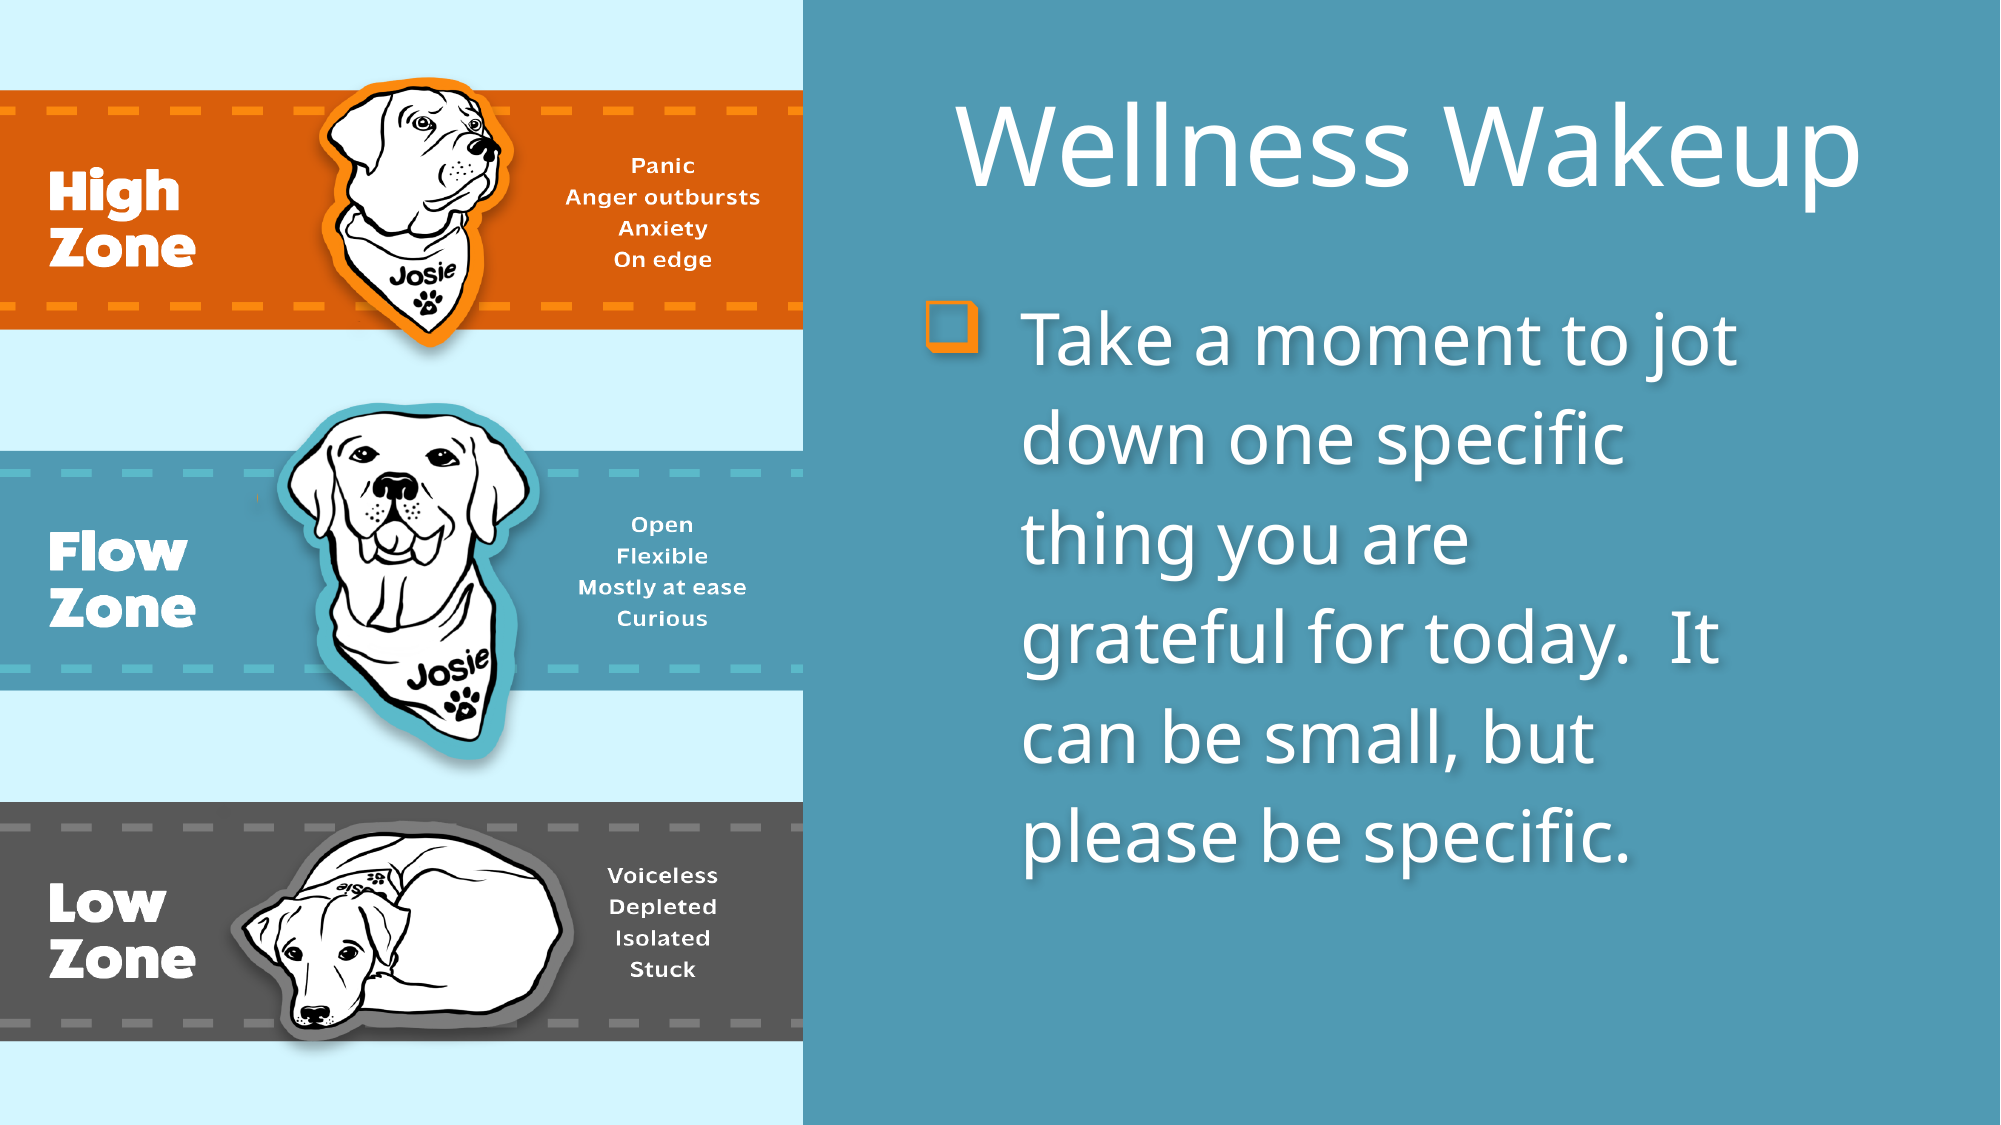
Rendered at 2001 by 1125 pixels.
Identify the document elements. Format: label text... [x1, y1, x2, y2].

picture [0, 0, 803, 1125]
title Wellness Wakeup [905, 70, 1916, 196]
text_box Take a moment to jot down one specific thing you are grateful for today. It can be small, but please be specific. [905, 272, 1764, 972]
